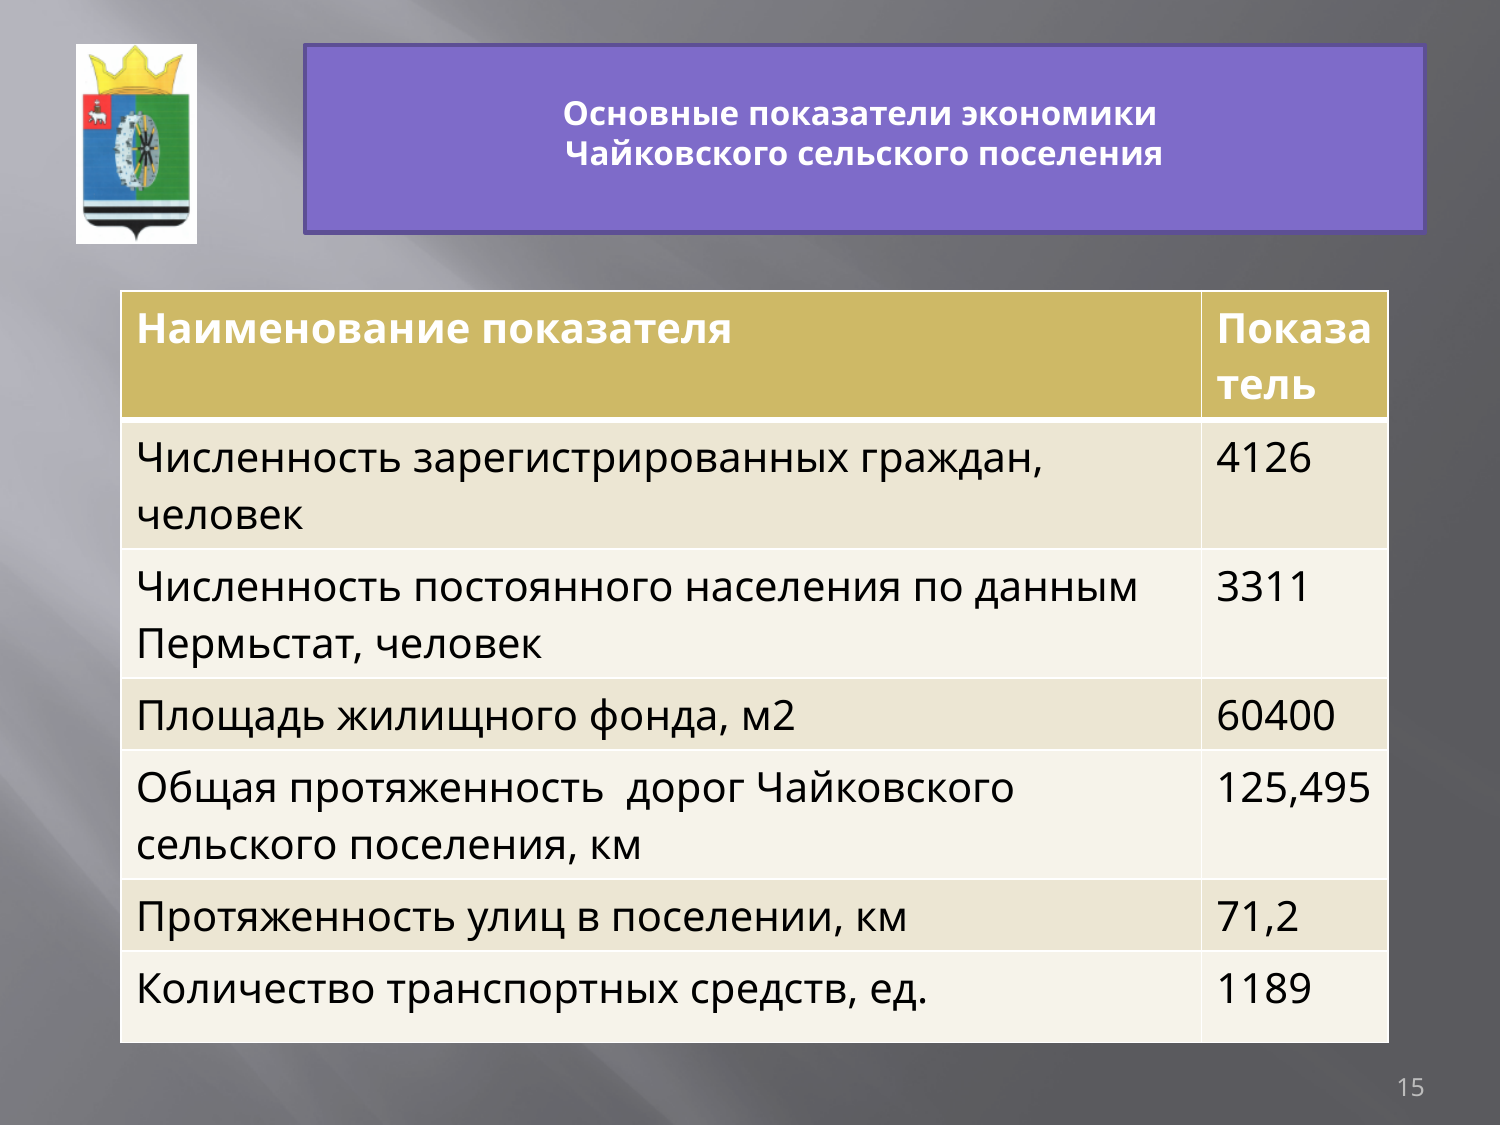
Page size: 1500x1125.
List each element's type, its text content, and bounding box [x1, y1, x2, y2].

table_cell Площадь жилищного фонда, м2 [122, 679, 1201, 749]
table_cell Численность постоянного населения по данным Пермьстат, человек [122, 550, 1201, 677]
table_cell 1189 [1202, 952, 1387, 1042]
table_header Показатель [1202, 292, 1387, 417]
table_cell Протяженность улиц в поселении, км [122, 880, 1201, 950]
table_cell Количество транспортных средств, ед. [122, 952, 1201, 1042]
table_header Наименование показателя [122, 292, 1201, 417]
table_cell 4126 [1202, 423, 1387, 548]
table_cell 125,495 [1202, 751, 1387, 878]
table_cell 3311 [1202, 550, 1387, 677]
slide_number 15 [1299, 1052, 1425, 1113]
picture [76, 44, 198, 245]
table_cell 71,2 [1202, 880, 1387, 950]
title Основные показатели экономики Чайковского сельского поселения [303, 43, 1427, 235]
table_cell Численность зарегистрированных граждан, человек [122, 423, 1201, 548]
table_cell Общая протяженность дорог Чайковского сельского поселения, км [122, 751, 1201, 878]
table_cell 60400 [1202, 679, 1387, 749]
